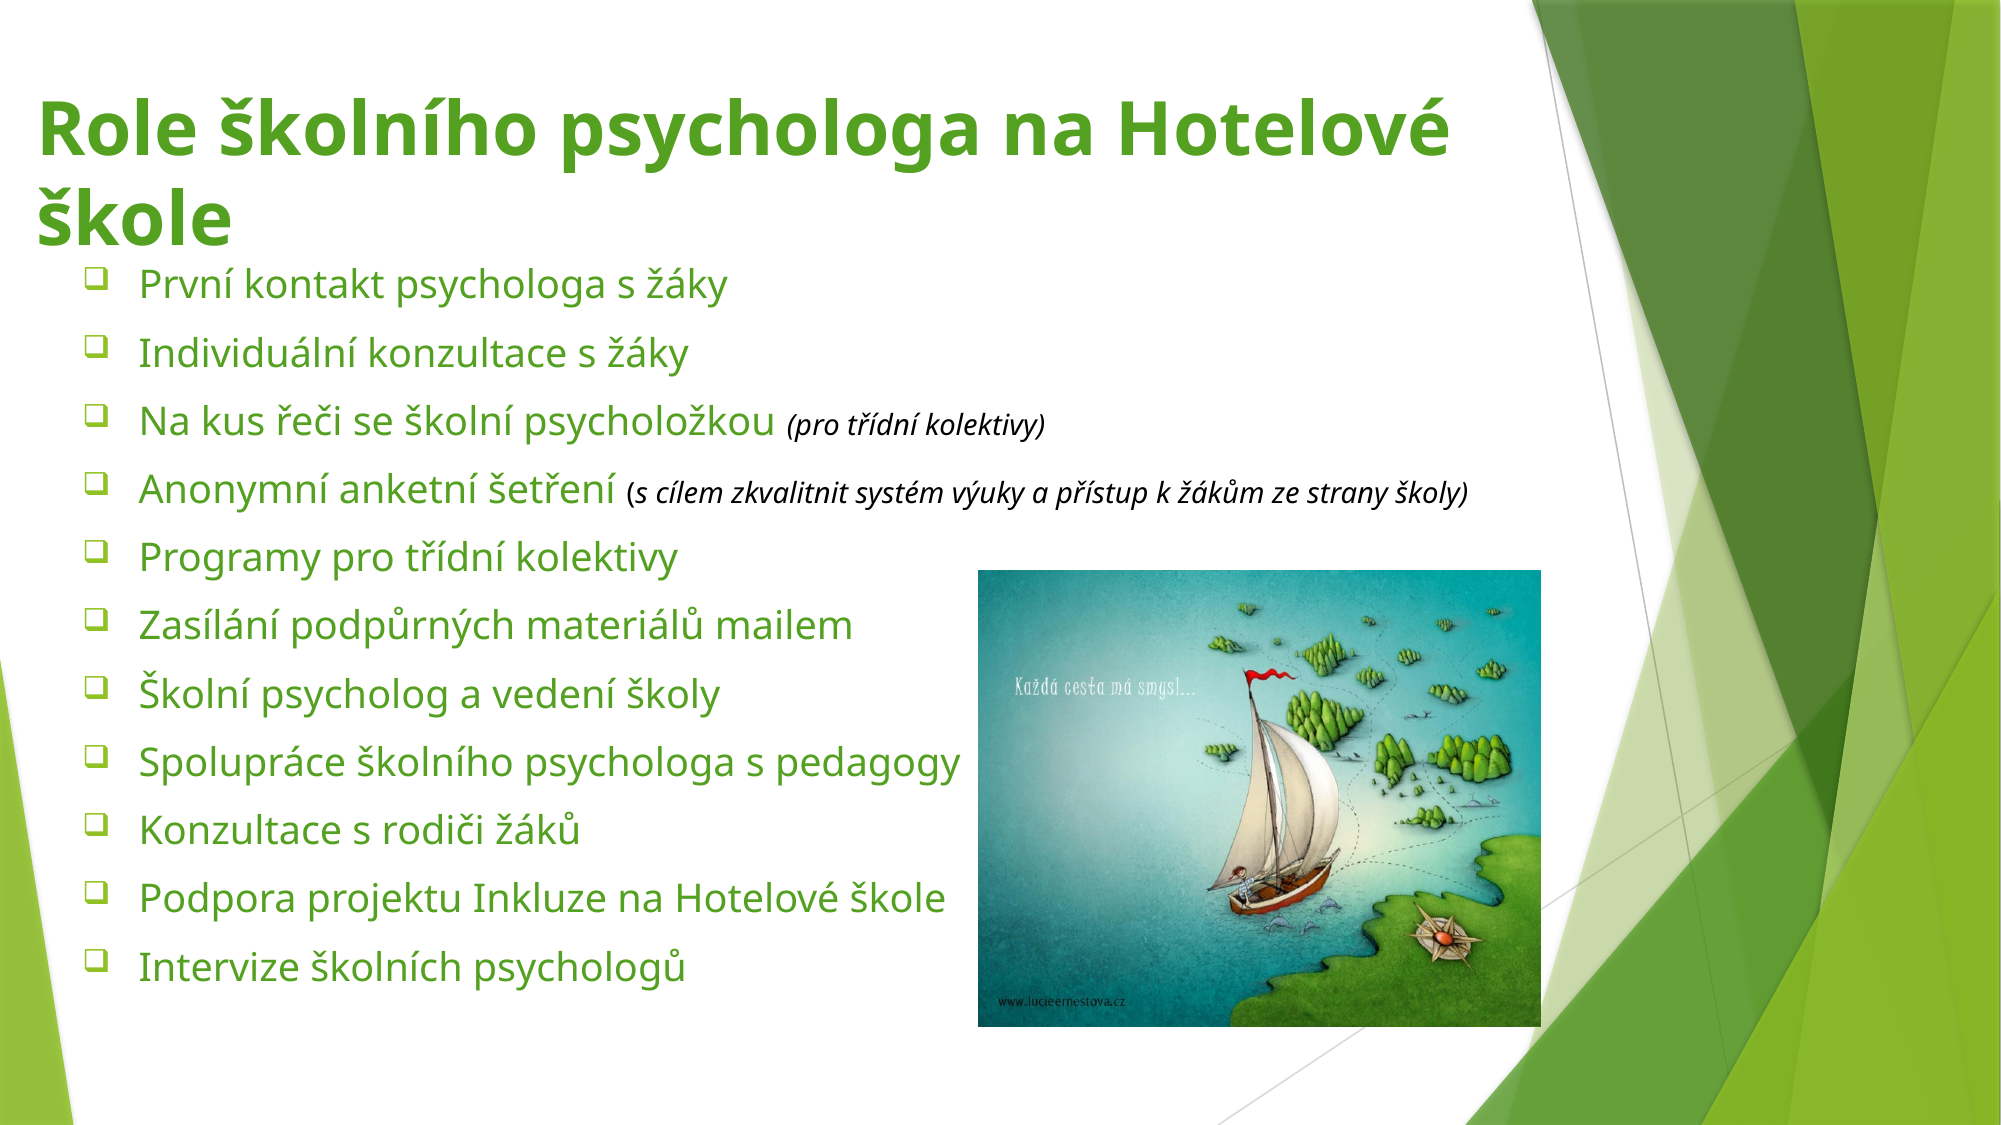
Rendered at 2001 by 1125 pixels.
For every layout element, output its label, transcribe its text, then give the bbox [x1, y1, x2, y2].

title Role školního psychologa na Hotelové škole [21, 73, 1633, 222]
picture [977, 570, 1541, 1028]
list První kontakt psychologa s žáky Individuální konzultace s žáky Na kus řeči se školní psycholožkou (pro třídní kolektivy) Anonymní anketní šetření (s cílem zkvalitnit systém výuky a přístup k žákům ze strany školy) Programy pro třídní kolektivy Zasílání podpůrných materiálů mailem Školní psycholog a vedení školy Spolupráce školního psychologa s pedagogy Konzultace s rodiči žáků Podpora projektu Inkluze na Hotelové škole Intervize školních psychologů [67, 251, 1522, 1093]
